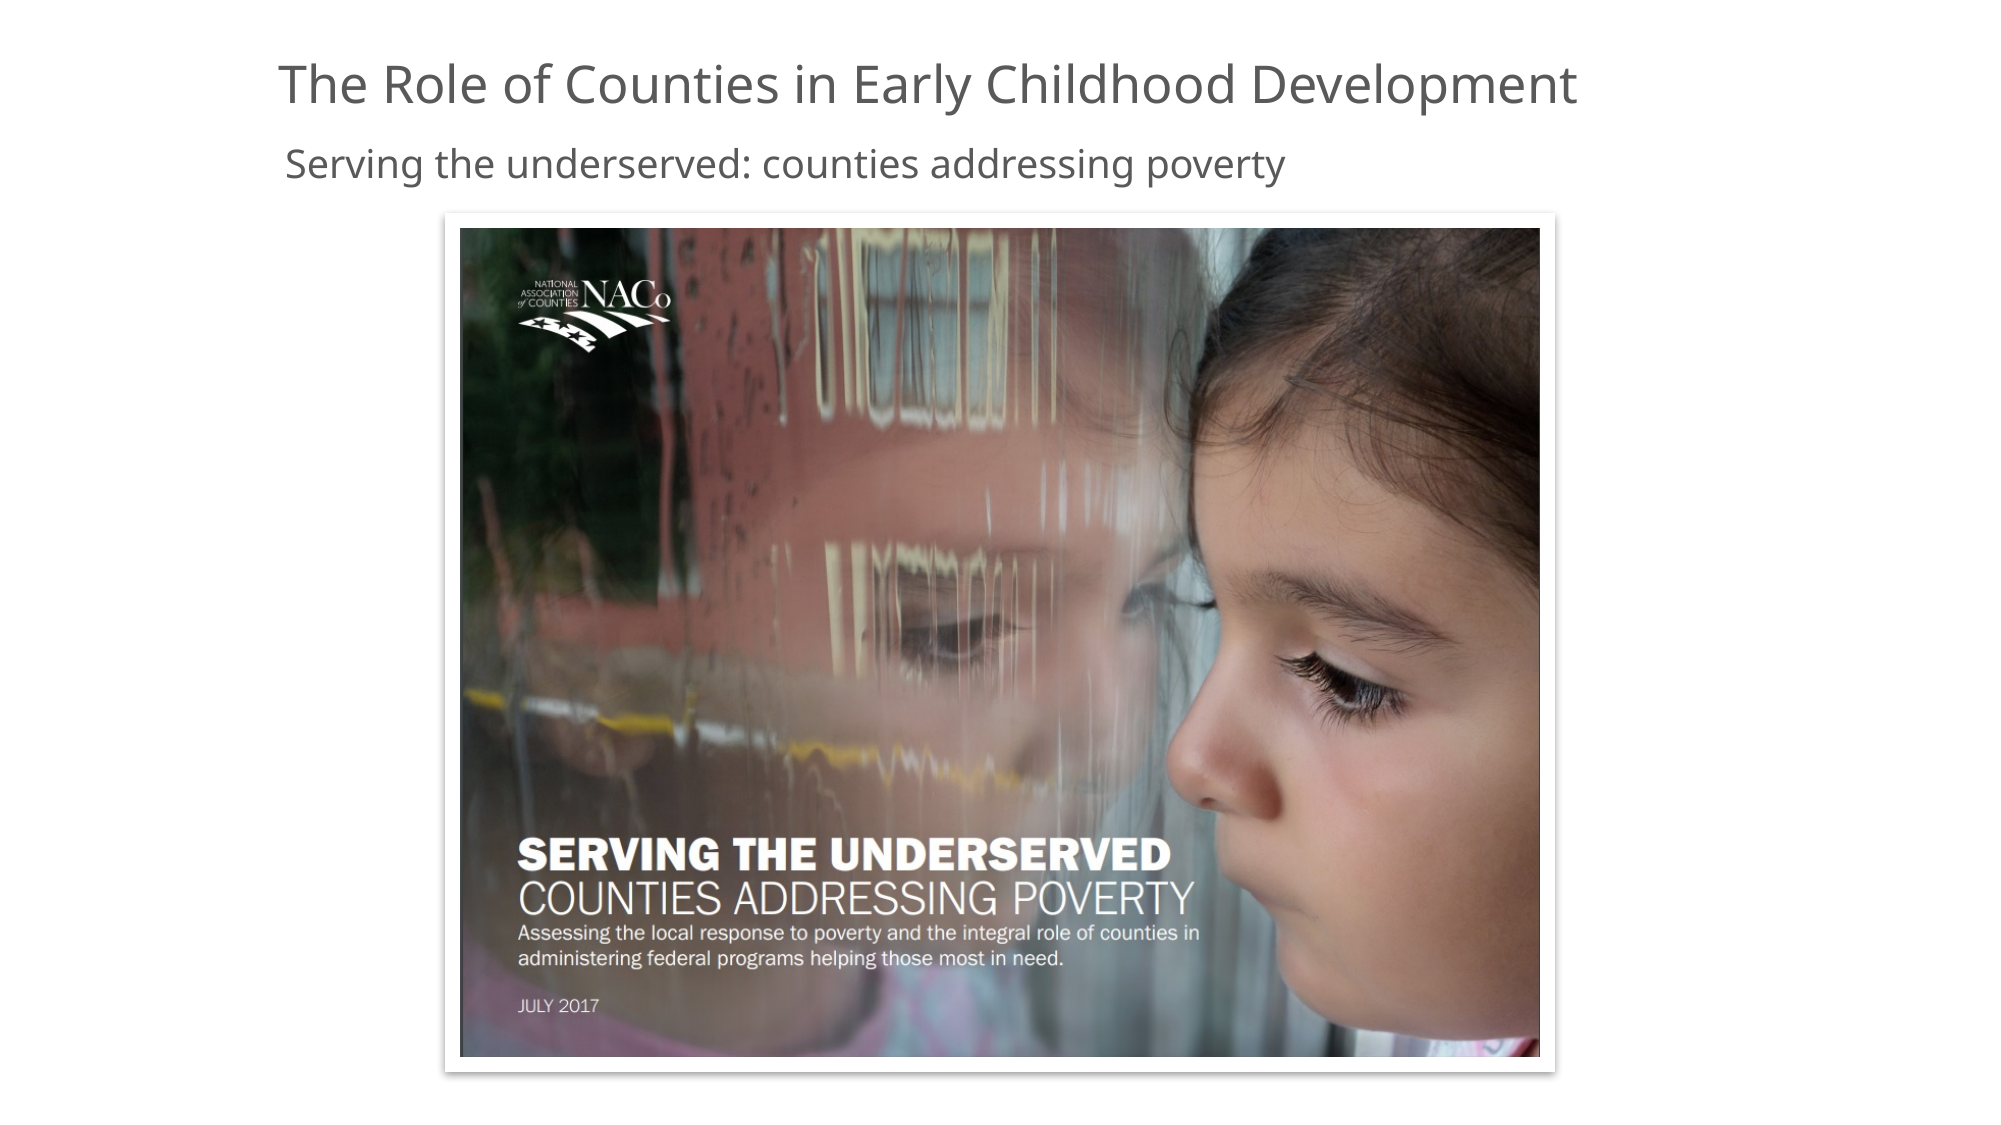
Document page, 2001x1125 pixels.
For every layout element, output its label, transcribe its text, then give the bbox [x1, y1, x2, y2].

text_box The Role of Counties in Early Childhood Development Serving the underserved: counties addressing poverty [249, 43, 1750, 194]
picture [459, 227, 1541, 1058]
